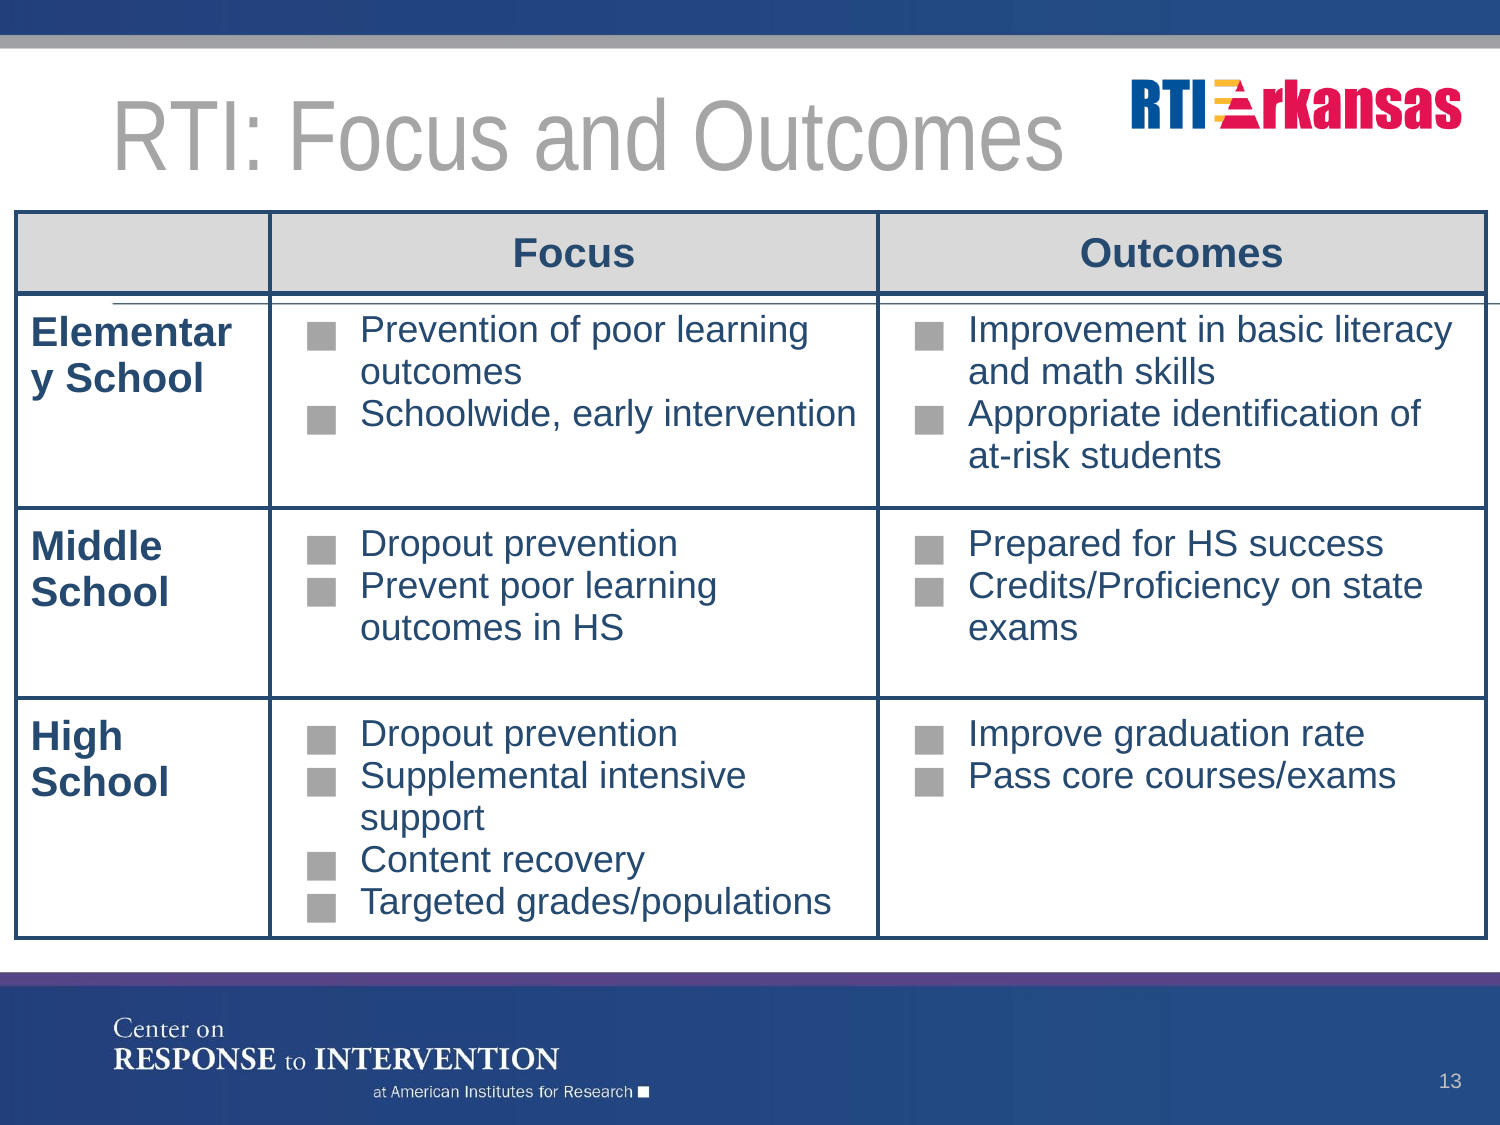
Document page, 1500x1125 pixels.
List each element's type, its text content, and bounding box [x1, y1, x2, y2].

table_cell High School [18, 700, 268, 936]
table_cell Middle School [18, 510, 268, 696]
table_header Outcomes [880, 214, 1484, 291]
table_cell Dropout prevention Supplemental intensive support Content recovery Targeted grades/populations [272, 700, 876, 936]
table_cell Elementary School [18, 296, 268, 506]
picture [0, 0, 1500, 1125]
title RTI: Focus and Outcomes [111, 64, 1461, 193]
table_cell Prepared for HS success Credits/Proficiency on state exams [880, 510, 1484, 696]
table_header [18, 214, 268, 291]
table_cell Improve graduation rate Pass core courses/exams [880, 700, 1484, 936]
table_header Focus [272, 214, 876, 291]
table_cell Improvement in basic literacy and math skills Appropriate identification of at-risk students [880, 296, 1484, 506]
table_cell Prevention of poor learning outcomes Schoolwide, early intervention [272, 296, 876, 506]
slide_number 13 [1436, 1067, 1462, 1093]
table_cell Dropout prevention Prevent poor learning outcomes in HS [272, 510, 876, 696]
